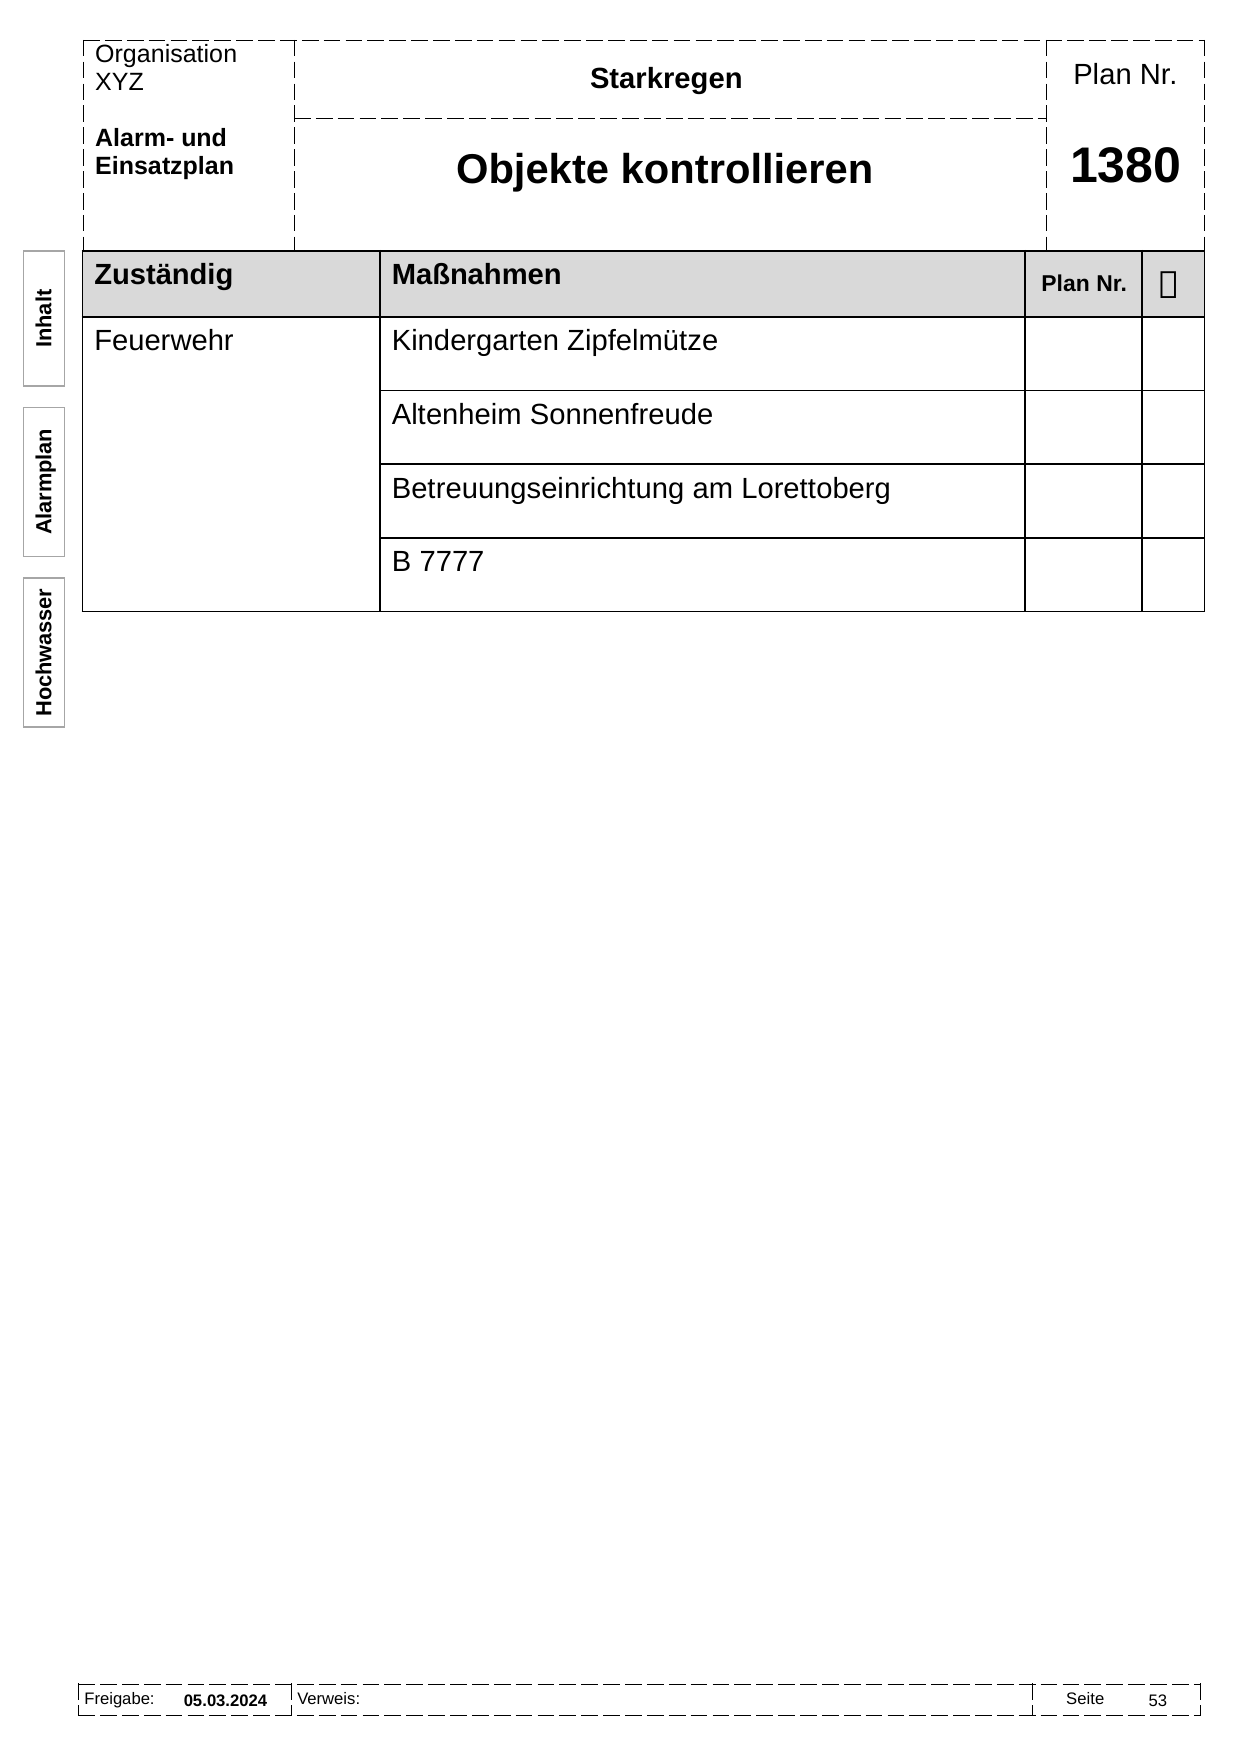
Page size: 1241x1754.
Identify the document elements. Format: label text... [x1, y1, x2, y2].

text_box Hochwasser [22, 577, 66, 728]
table_header  [1143, 252, 1204, 316]
table_cell [1143, 318, 1204, 390]
text_box Alarmplan [22, 406, 66, 558]
text_box Inhalt [22, 250, 66, 387]
title 1380 [1046, 117, 1205, 216]
list Objekte kontrollieren [294, 120, 1046, 216]
table_cell [1026, 465, 1141, 537]
table_header Plan Nr. [1026, 252, 1141, 316]
table_cell [1026, 318, 1141, 390]
list Starkregen [294, 40, 1047, 120]
table_cell [1026, 391, 1141, 463]
table_cell Kindergarten Zipfelmütze [381, 318, 1024, 390]
table_cell Feuerwehr [83, 318, 379, 611]
table_cell Altenheim Sonnenfreude [381, 391, 1024, 463]
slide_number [168, 1684, 292, 1715]
table_cell B 7777 [381, 539, 1024, 611]
table_cell [1143, 539, 1204, 611]
table_cell [1143, 391, 1204, 463]
table_cell [1143, 465, 1204, 537]
table_cell [1026, 539, 1141, 611]
table_header Maßnahmen [381, 252, 1024, 316]
table_cell Betreuungseinrichtung am Lorettoberg [381, 465, 1024, 537]
table_header Zuständig [83, 252, 379, 316]
